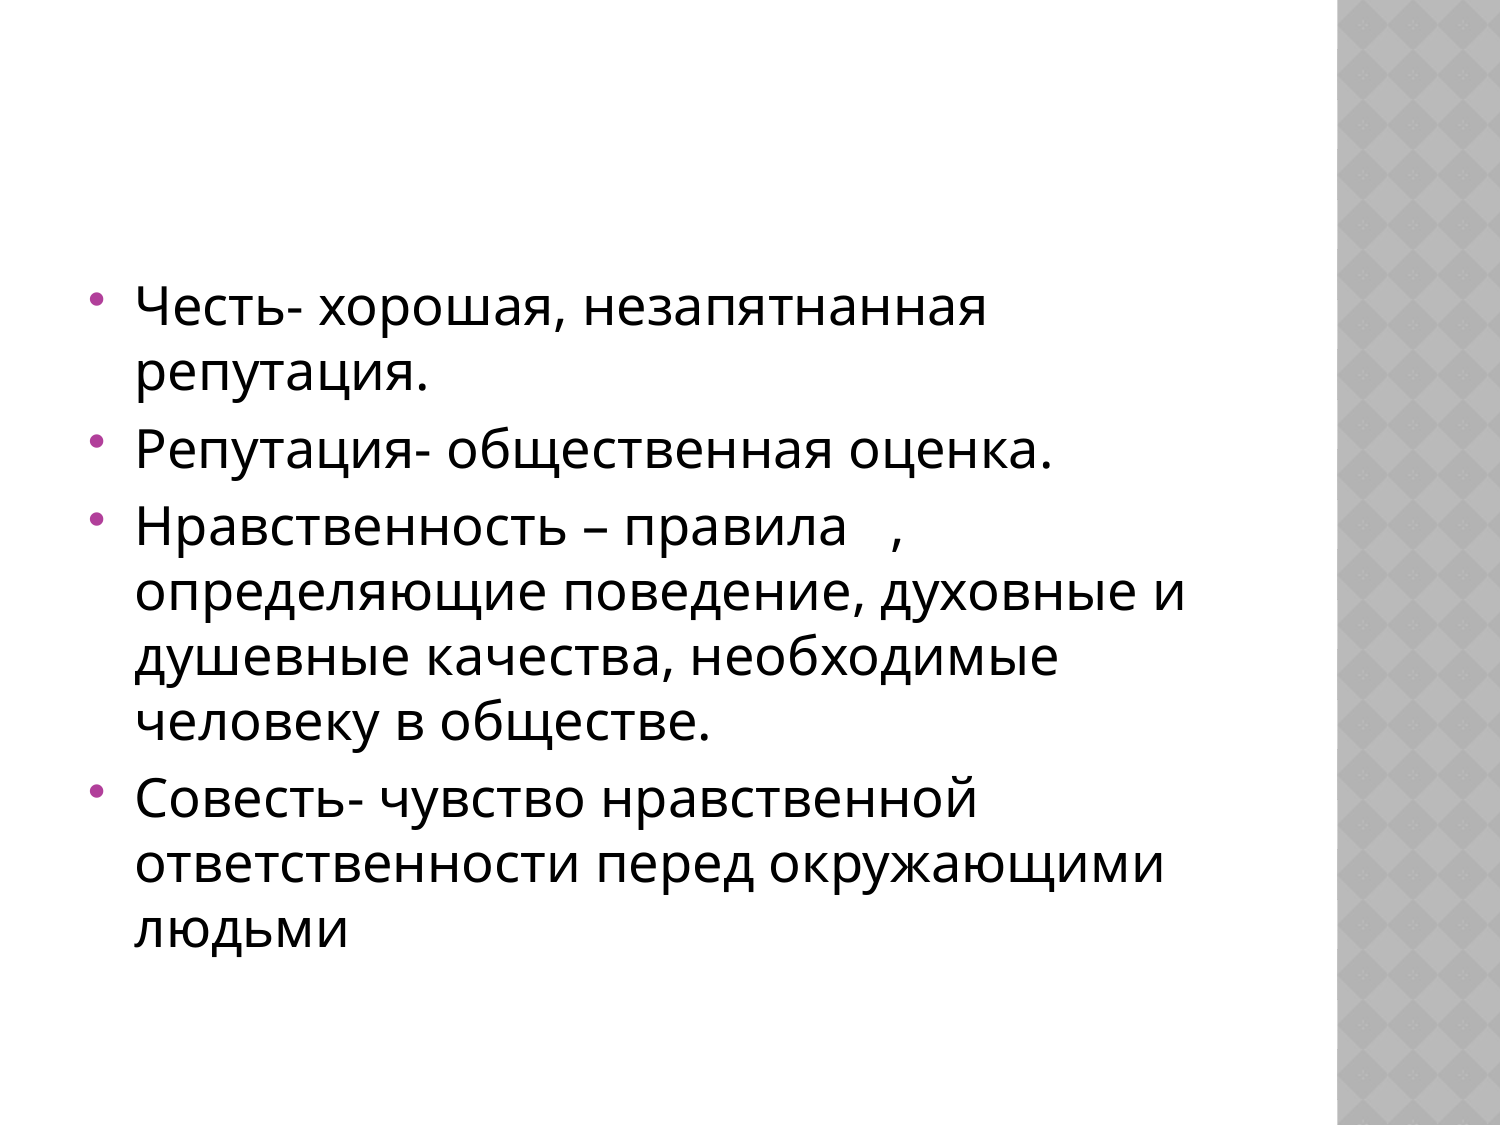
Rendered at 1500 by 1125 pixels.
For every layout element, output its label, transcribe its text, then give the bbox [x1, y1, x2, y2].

list Честь- хорошая, незапятнанная репутация. Репутация- общественная оценка. Нравственность – правила , определяющие поведение, духовные и душевные качества, необходимые человеку в обществе. Совесть- чувство нравственной ответственности перед окружающими людьми [74, 263, 1263, 1060]
